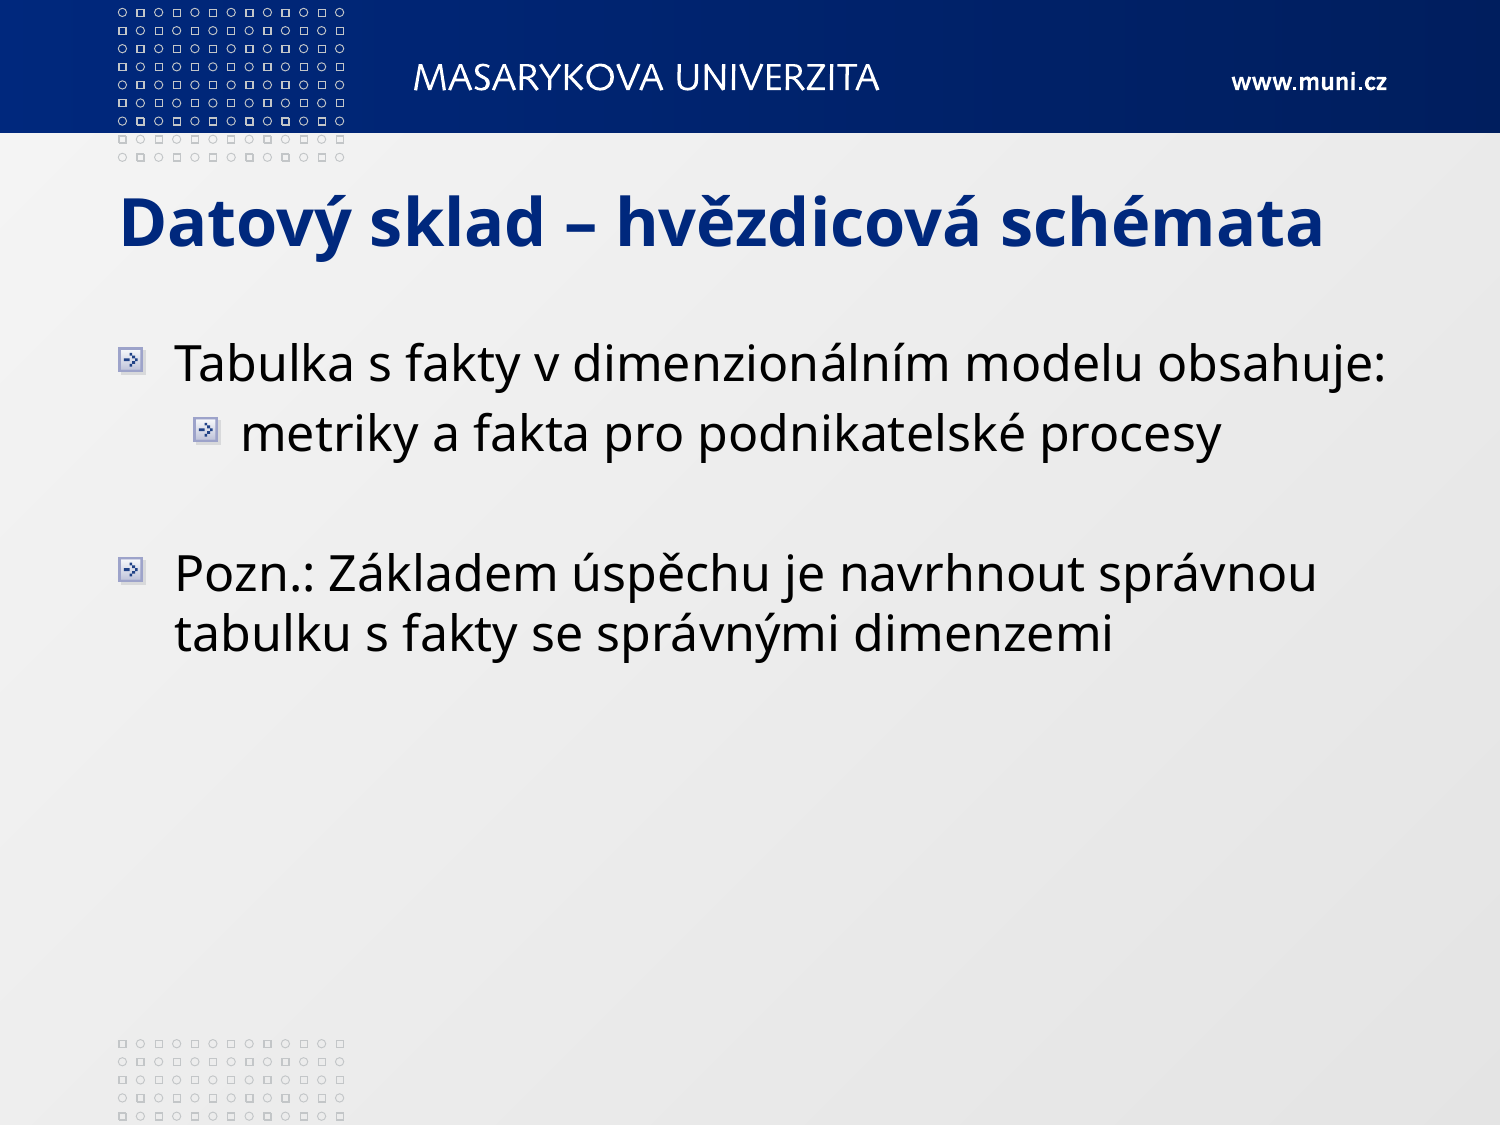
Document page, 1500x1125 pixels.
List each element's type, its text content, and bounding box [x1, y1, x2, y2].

list Tabulka s fakty v dimenzionálním modelu obsahuje: metriky a fakta pro podnikatelské procesy Pozn.: Základem úspěchu je navrhnout správnou tabulku s fakty se správnými dimenzemi [117, 330, 1470, 1007]
title Datový sklad – hvězdicová schémata [117, 160, 1403, 268]
